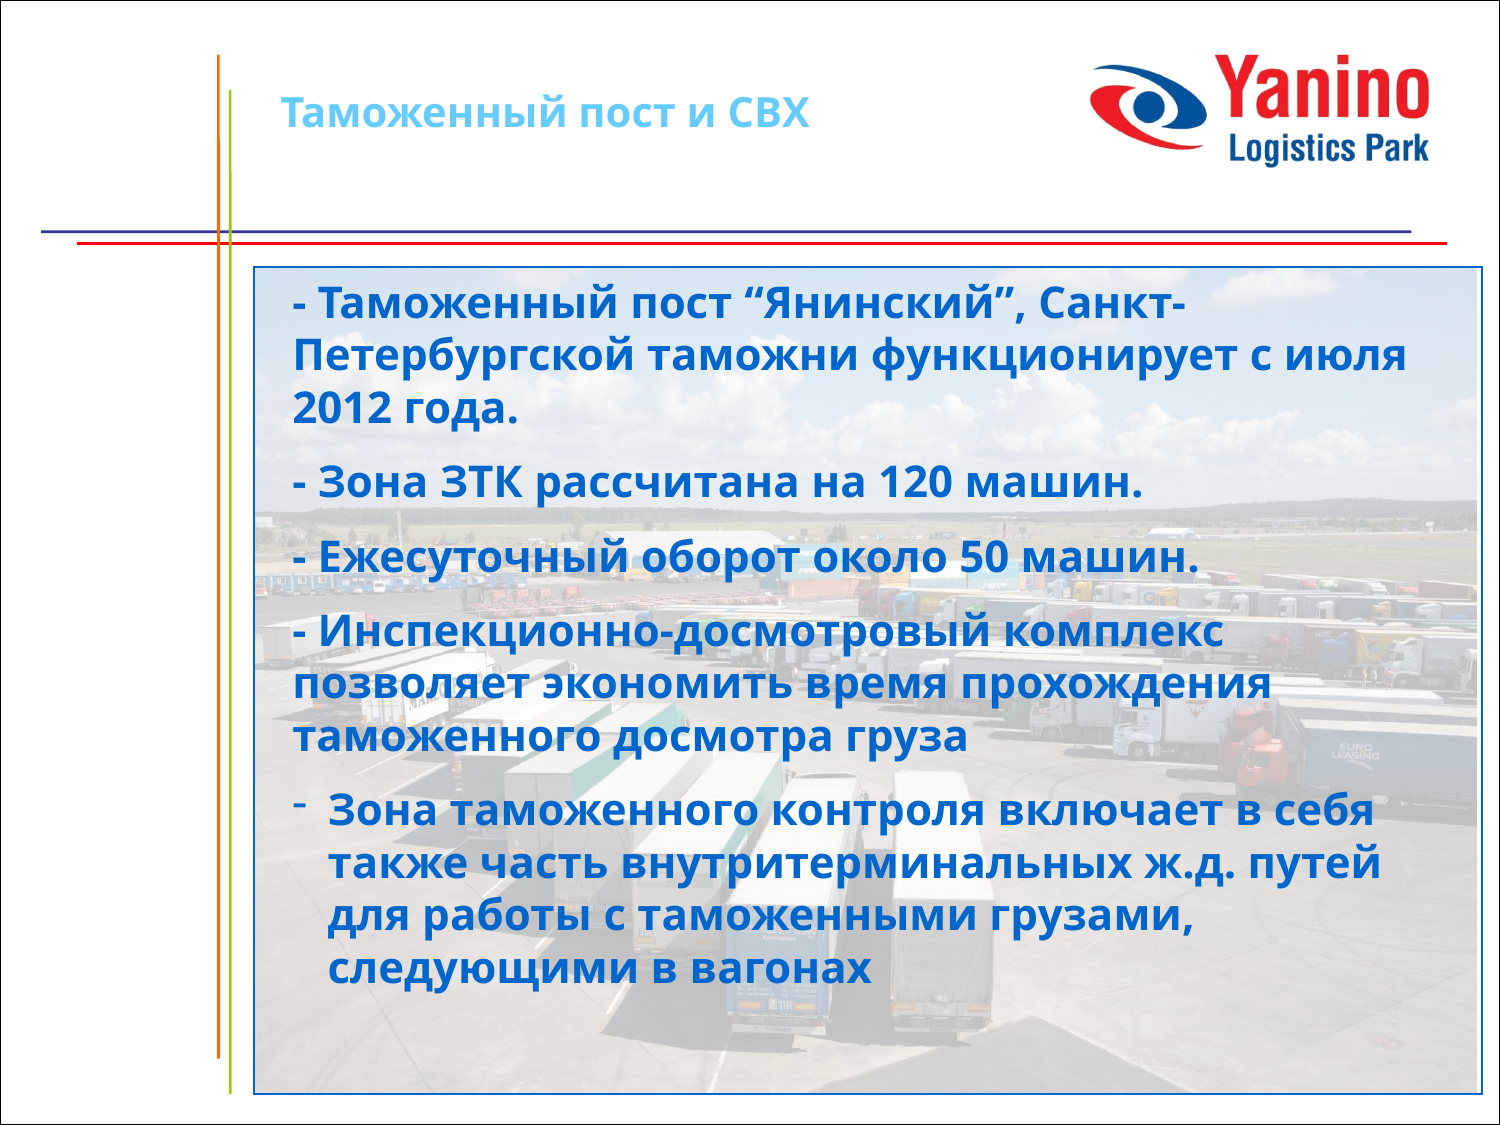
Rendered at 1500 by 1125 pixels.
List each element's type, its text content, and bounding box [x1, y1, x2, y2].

text_box [0, 0, 1500, 1125]
picture [1080, 42, 1459, 178]
text_box Таможенный пост и СВХ [265, 78, 951, 143]
picture [253, 266, 1477, 1095]
